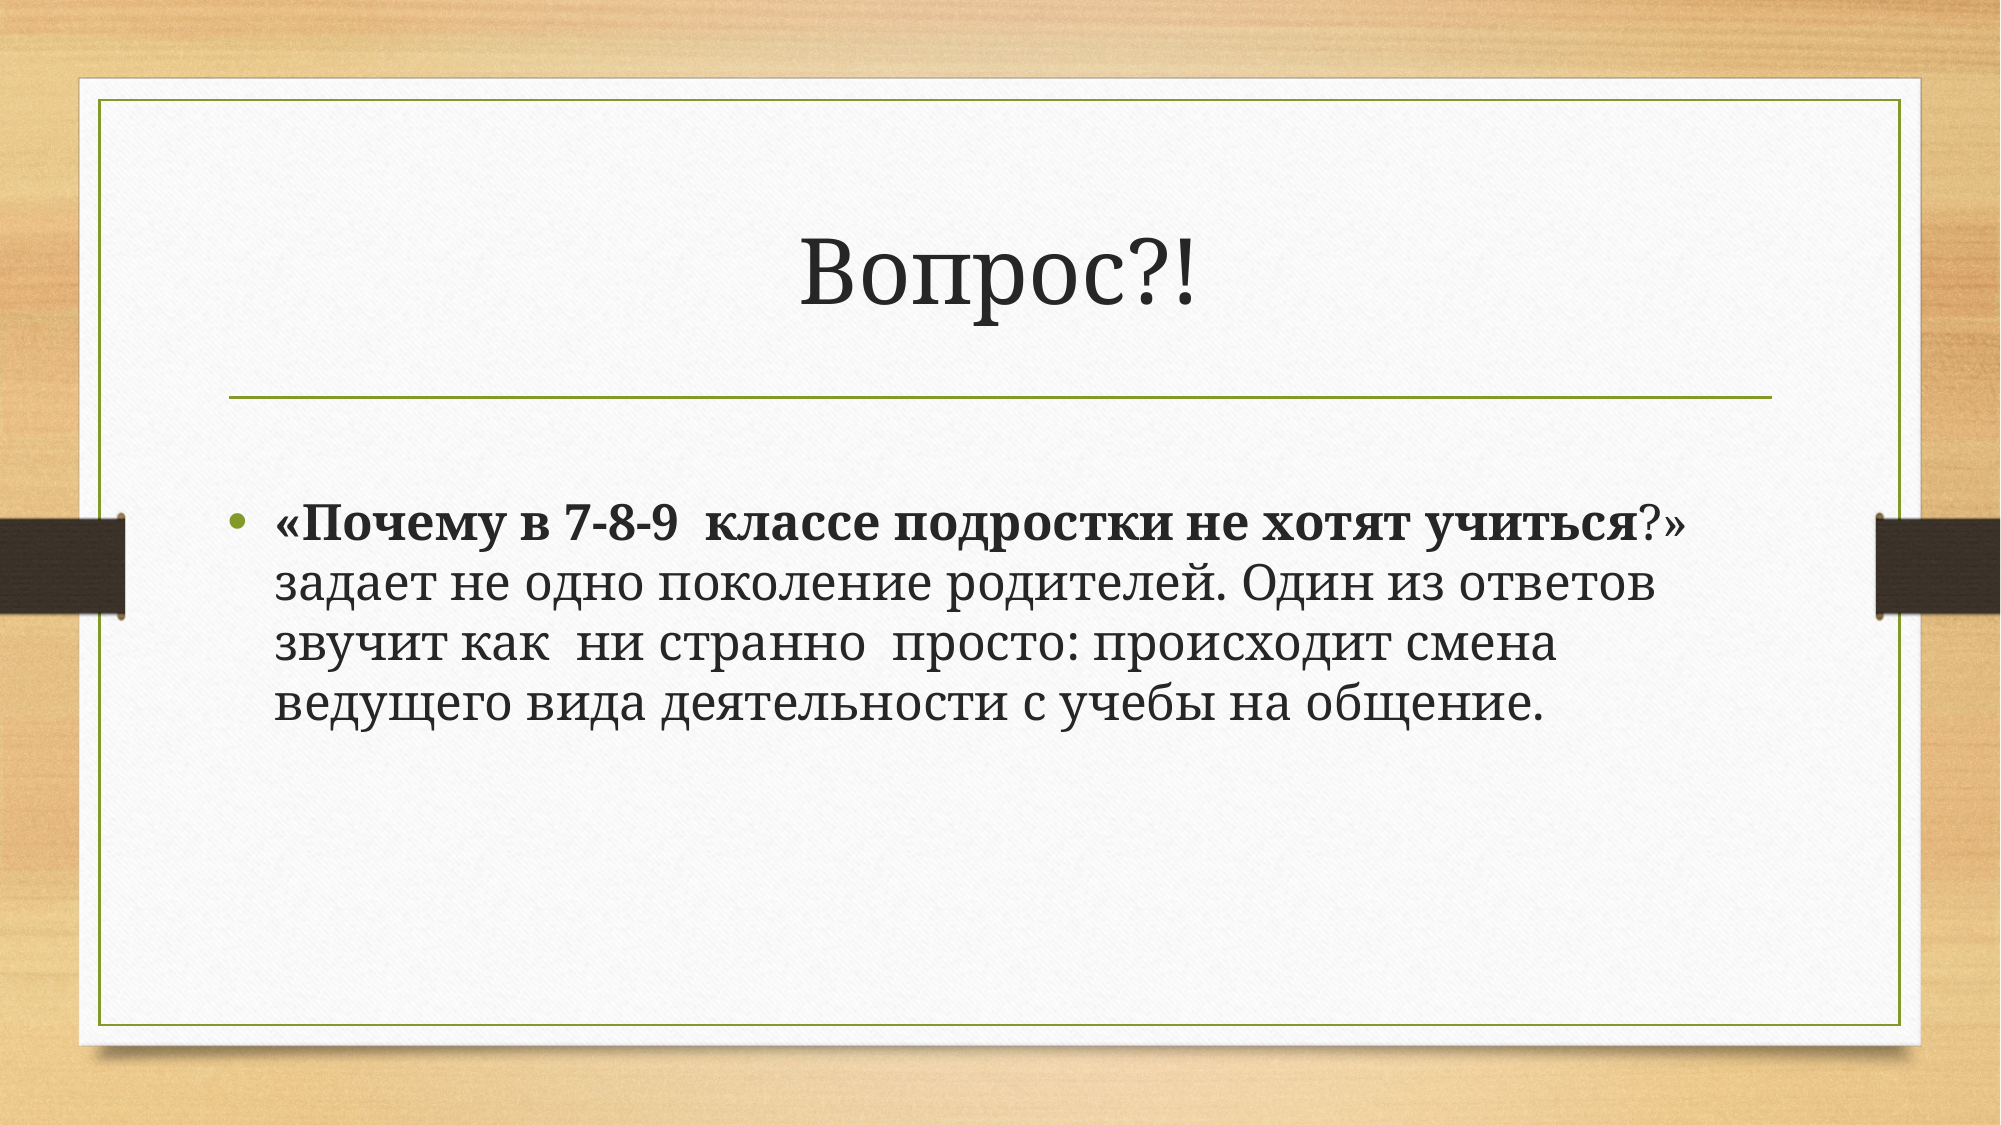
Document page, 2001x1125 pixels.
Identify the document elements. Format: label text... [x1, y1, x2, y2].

picture [0, 0, 2001, 1125]
title Вопрос?! [212, 161, 1788, 375]
list «Почему в 7-8-9 классе подростки не хотят учиться?» задает не одно поколение родителей. Один из ответов звучит как ни странно просто: происходит смена ведущего вида деятельности с учебы на общение. [212, 482, 1788, 850]
